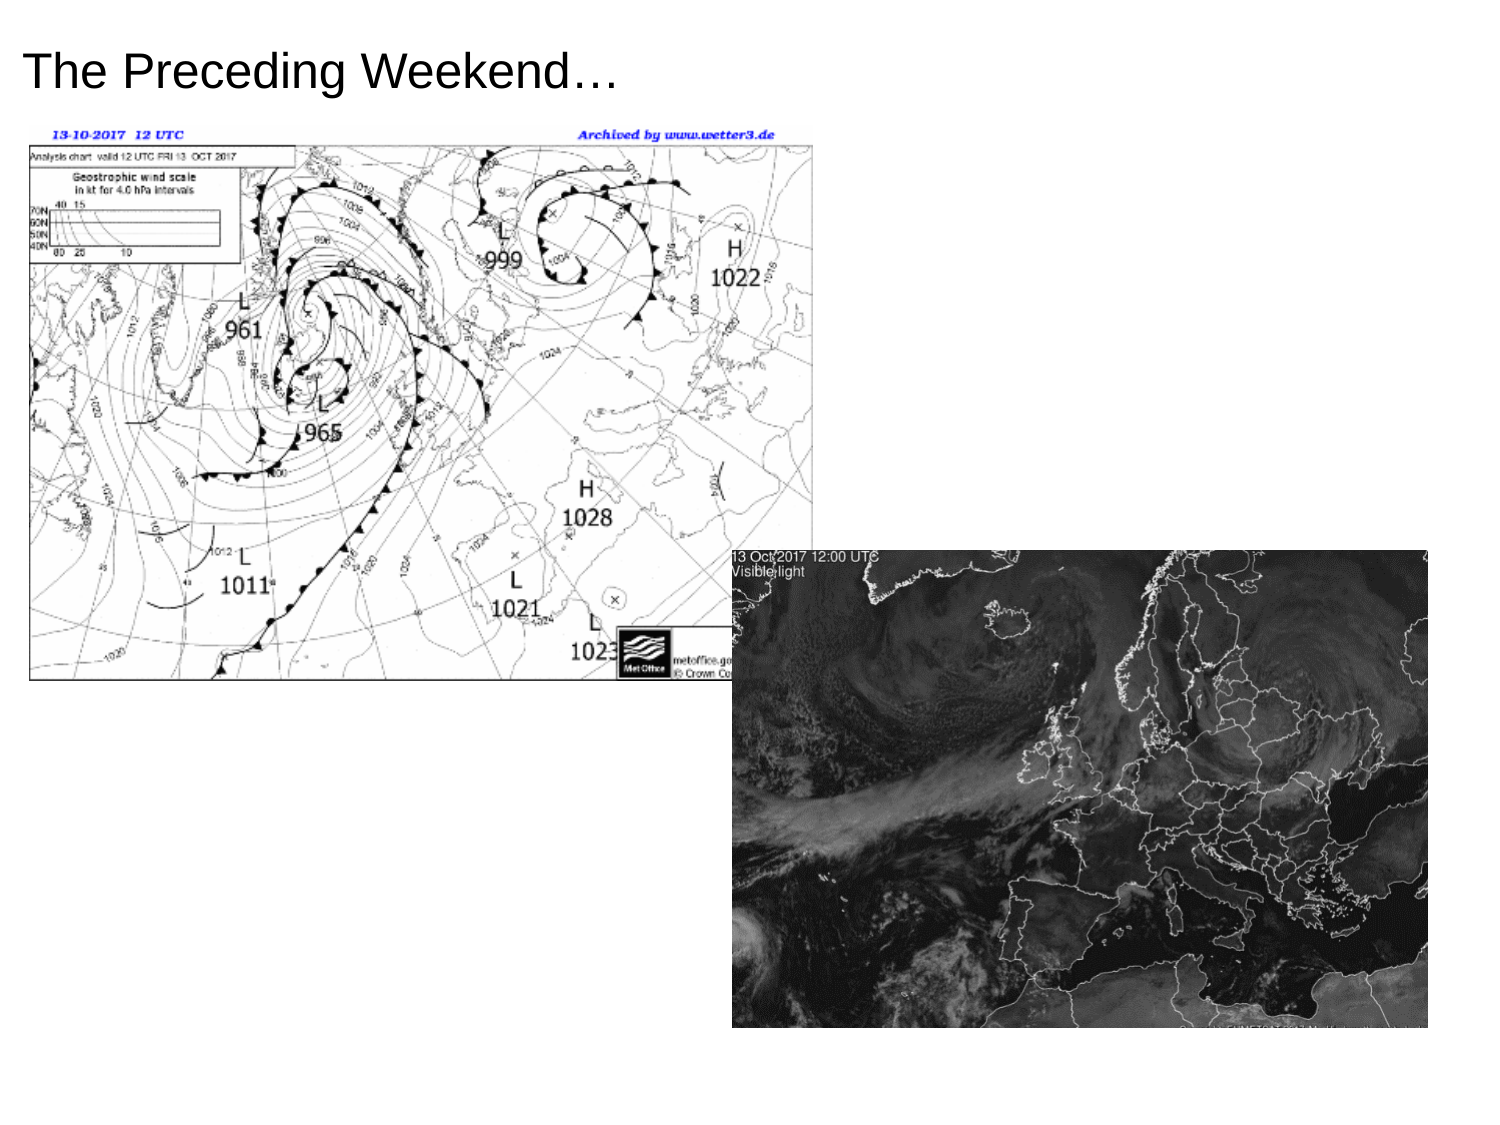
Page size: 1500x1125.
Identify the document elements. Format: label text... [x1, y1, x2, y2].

text_box The Preceding Weekend… [7, 30, 636, 106]
picture [29, 125, 1428, 1028]
